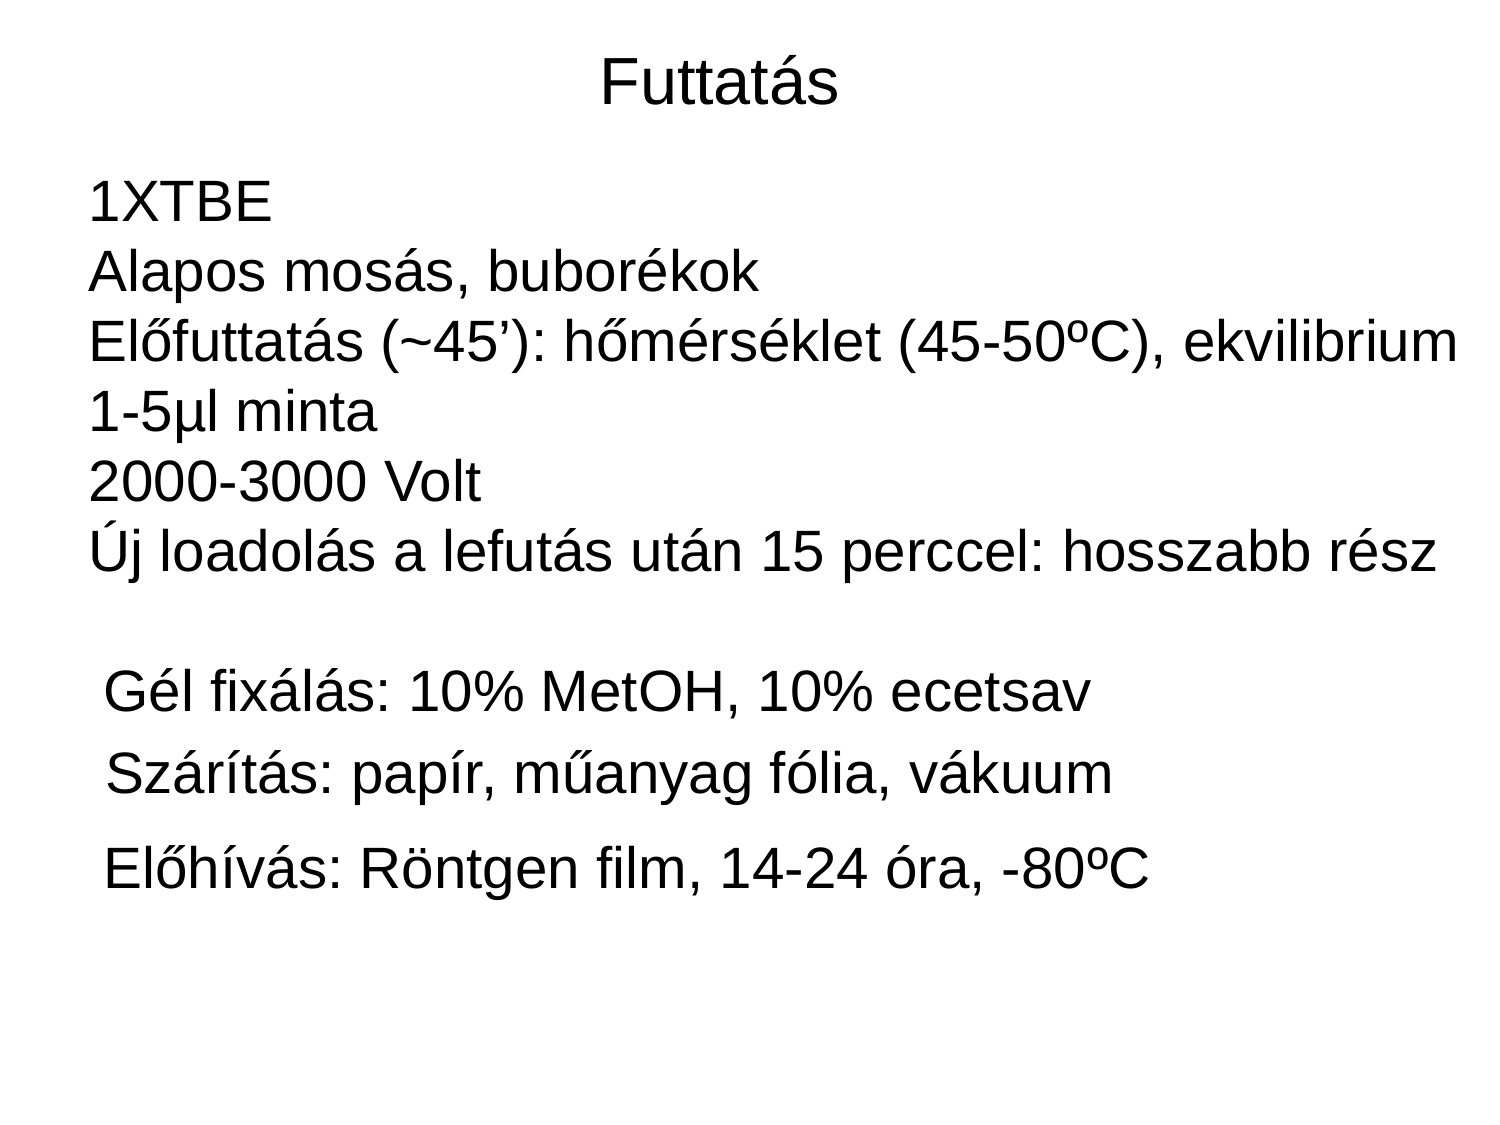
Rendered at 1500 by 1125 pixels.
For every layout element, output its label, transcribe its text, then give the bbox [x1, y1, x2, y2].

text_box Futtatás [584, 30, 856, 126]
text_box Előhívás: Röntgen film, 14-24 óra, -80ºC [88, 822, 1166, 908]
text_box Gél fixálás: 10% MetOH, 10% ecetsav [88, 645, 1109, 730]
text_box 1XTBE Alapos mosás, buborékok Előfuttatás (~45’): hőmérséklet (45-50ºC), ekvilibrium 1-5µl minta 2000-3000 Volt Új loadolás a lefutás után 15 perccel: hosszabb rész [73, 155, 1475, 591]
text_box Szárítás: papír, műanyag fólia, vákuum [90, 727, 1130, 813]
